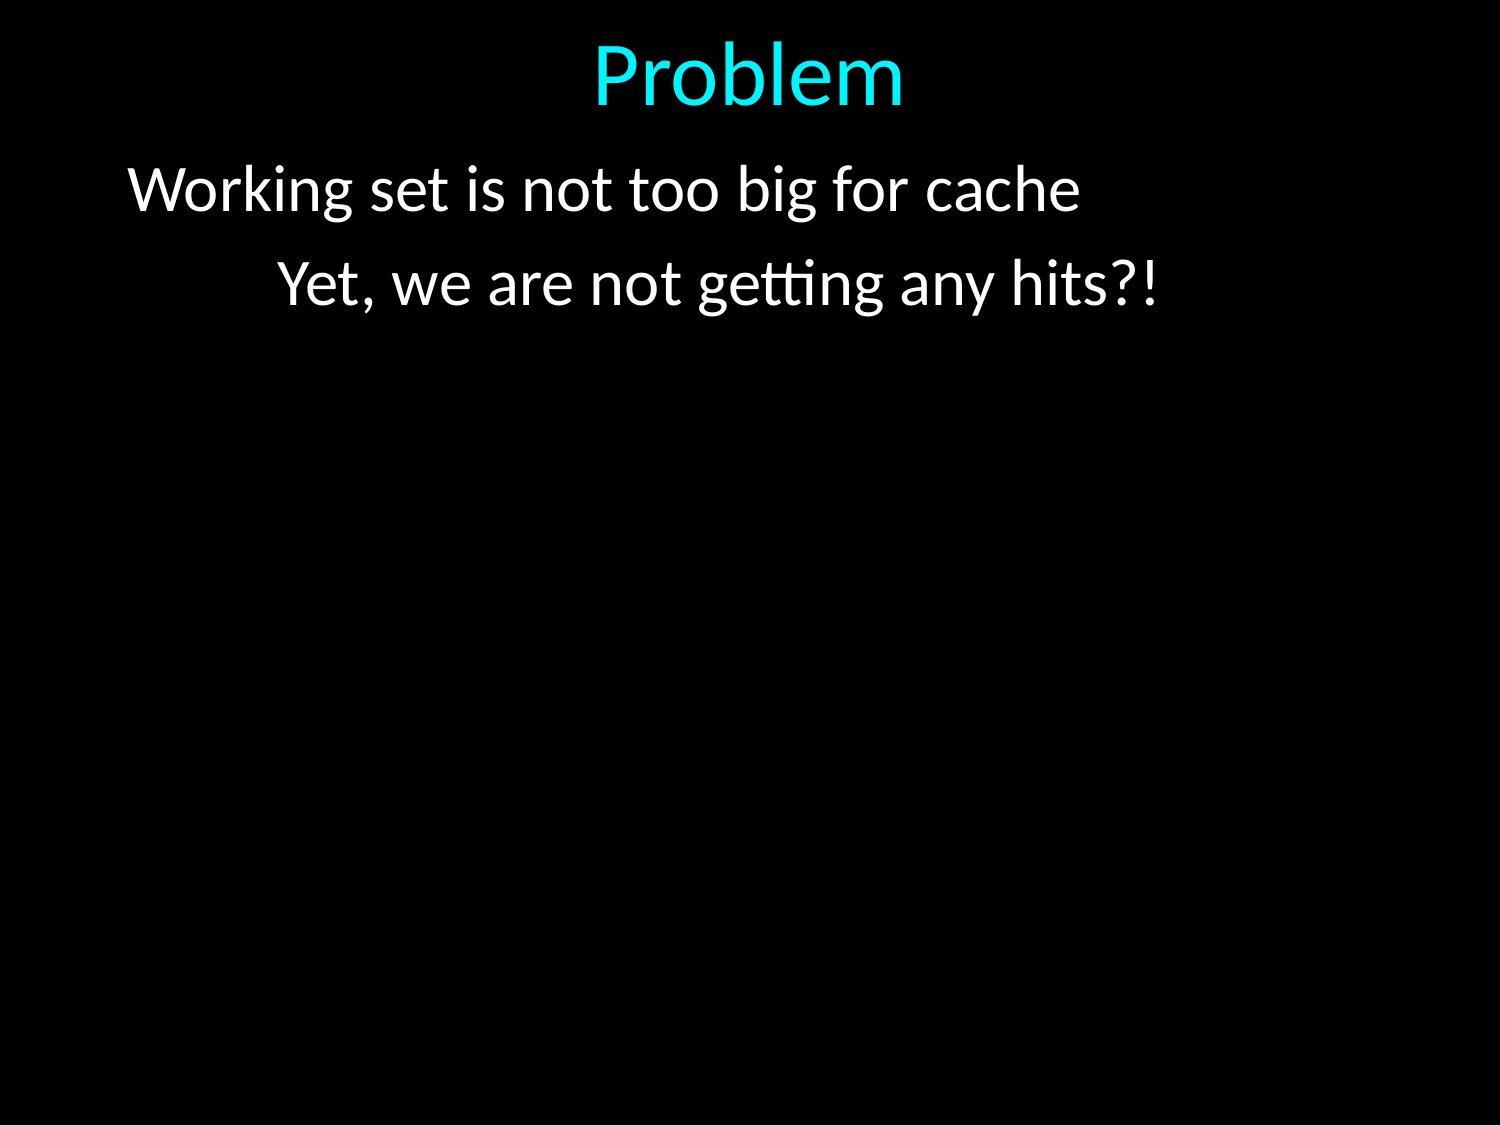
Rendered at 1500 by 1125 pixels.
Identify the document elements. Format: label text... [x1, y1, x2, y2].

title Problem [37, 24, 1463, 113]
list Working set is not too big for cache Yet, we are not getting any hits?! [112, 137, 1500, 1063]
